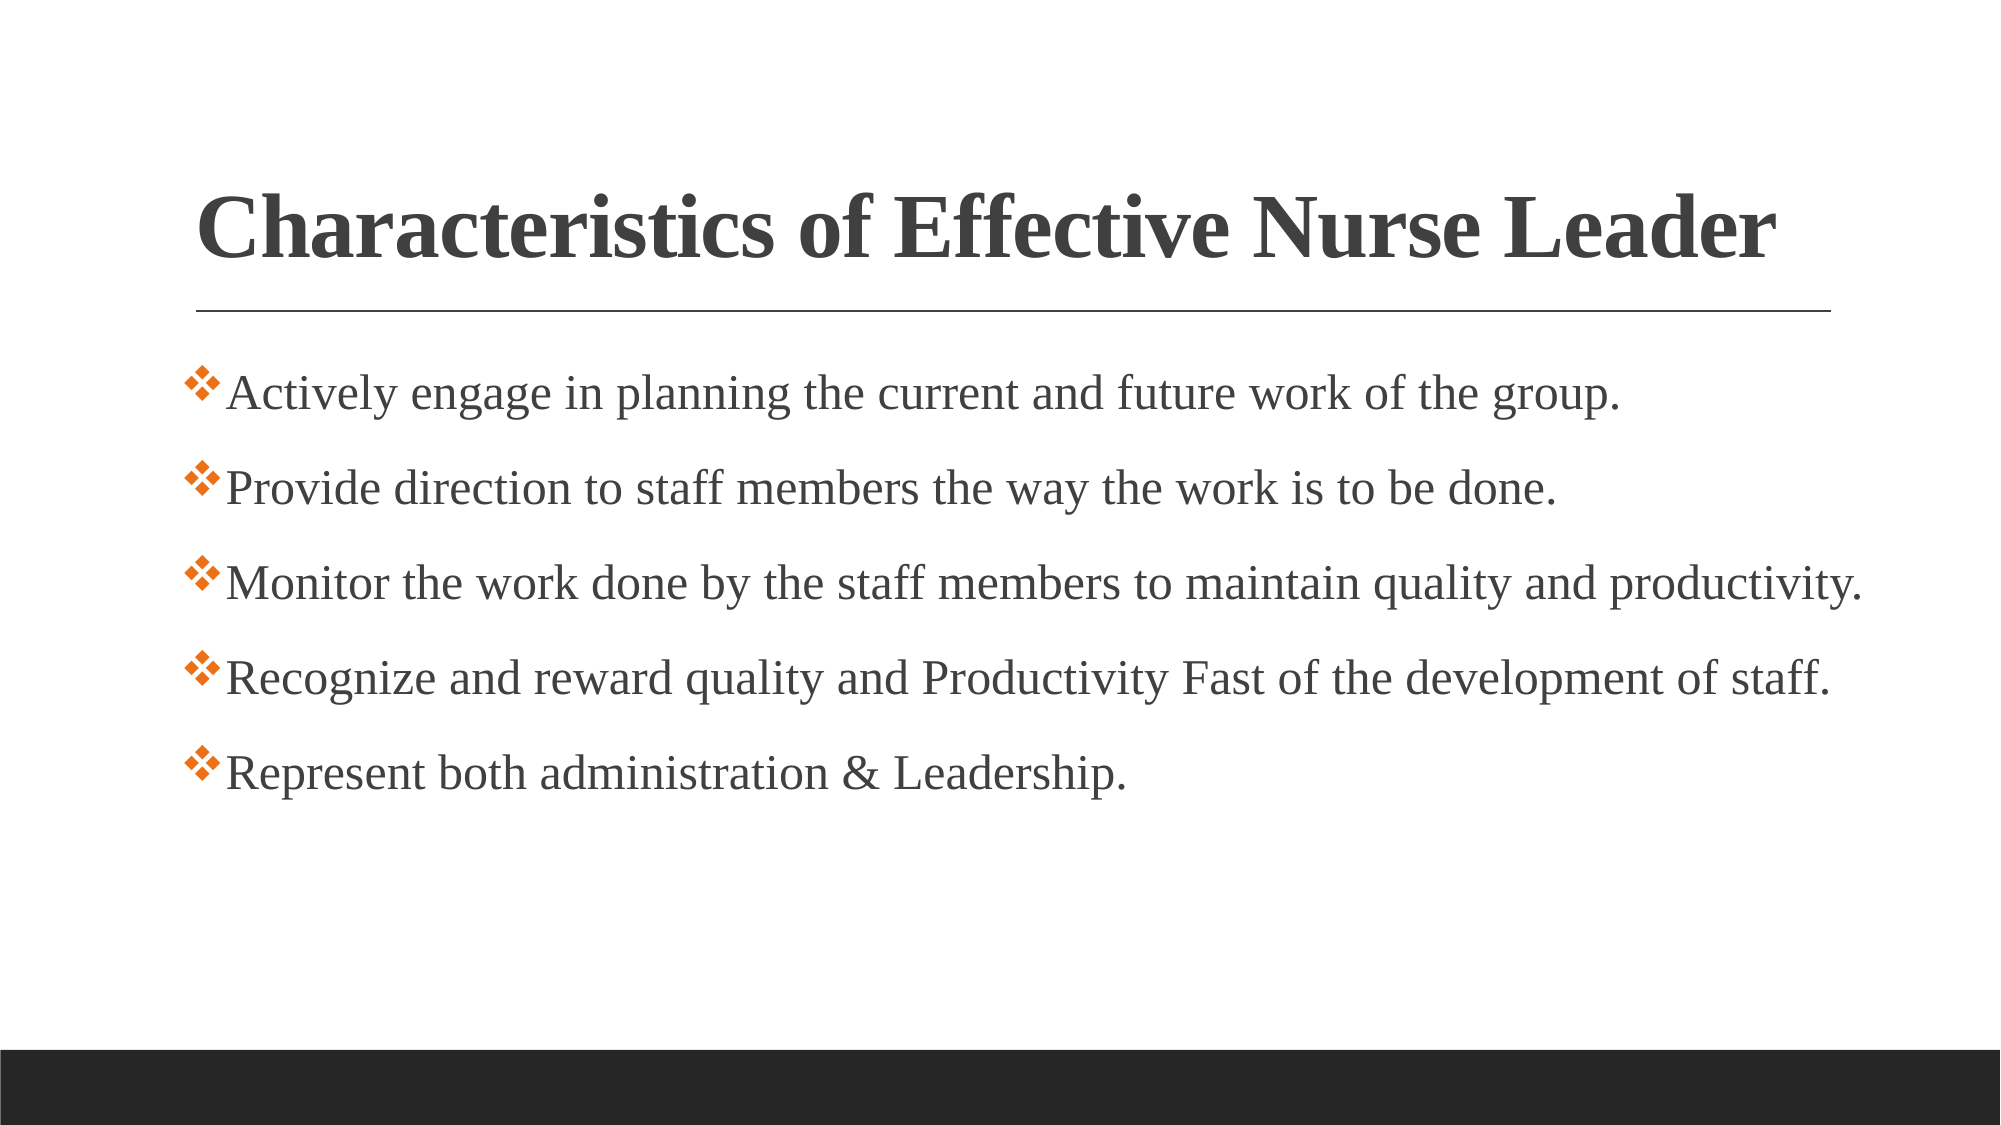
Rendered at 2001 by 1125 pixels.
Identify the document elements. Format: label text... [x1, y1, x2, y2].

list Actively engage in planning the current and future work of the group. Provide direction to staff members the way the work is to be done. Monitor the work done by the staff members to maintain quality and productivity. Recognize and reward quality and Productivity Fast of the development of staff. Represent both administration & Leadership. [180, 345, 1890, 963]
title Characteristics of Effective Nurse Leader [180, 47, 1830, 285]
